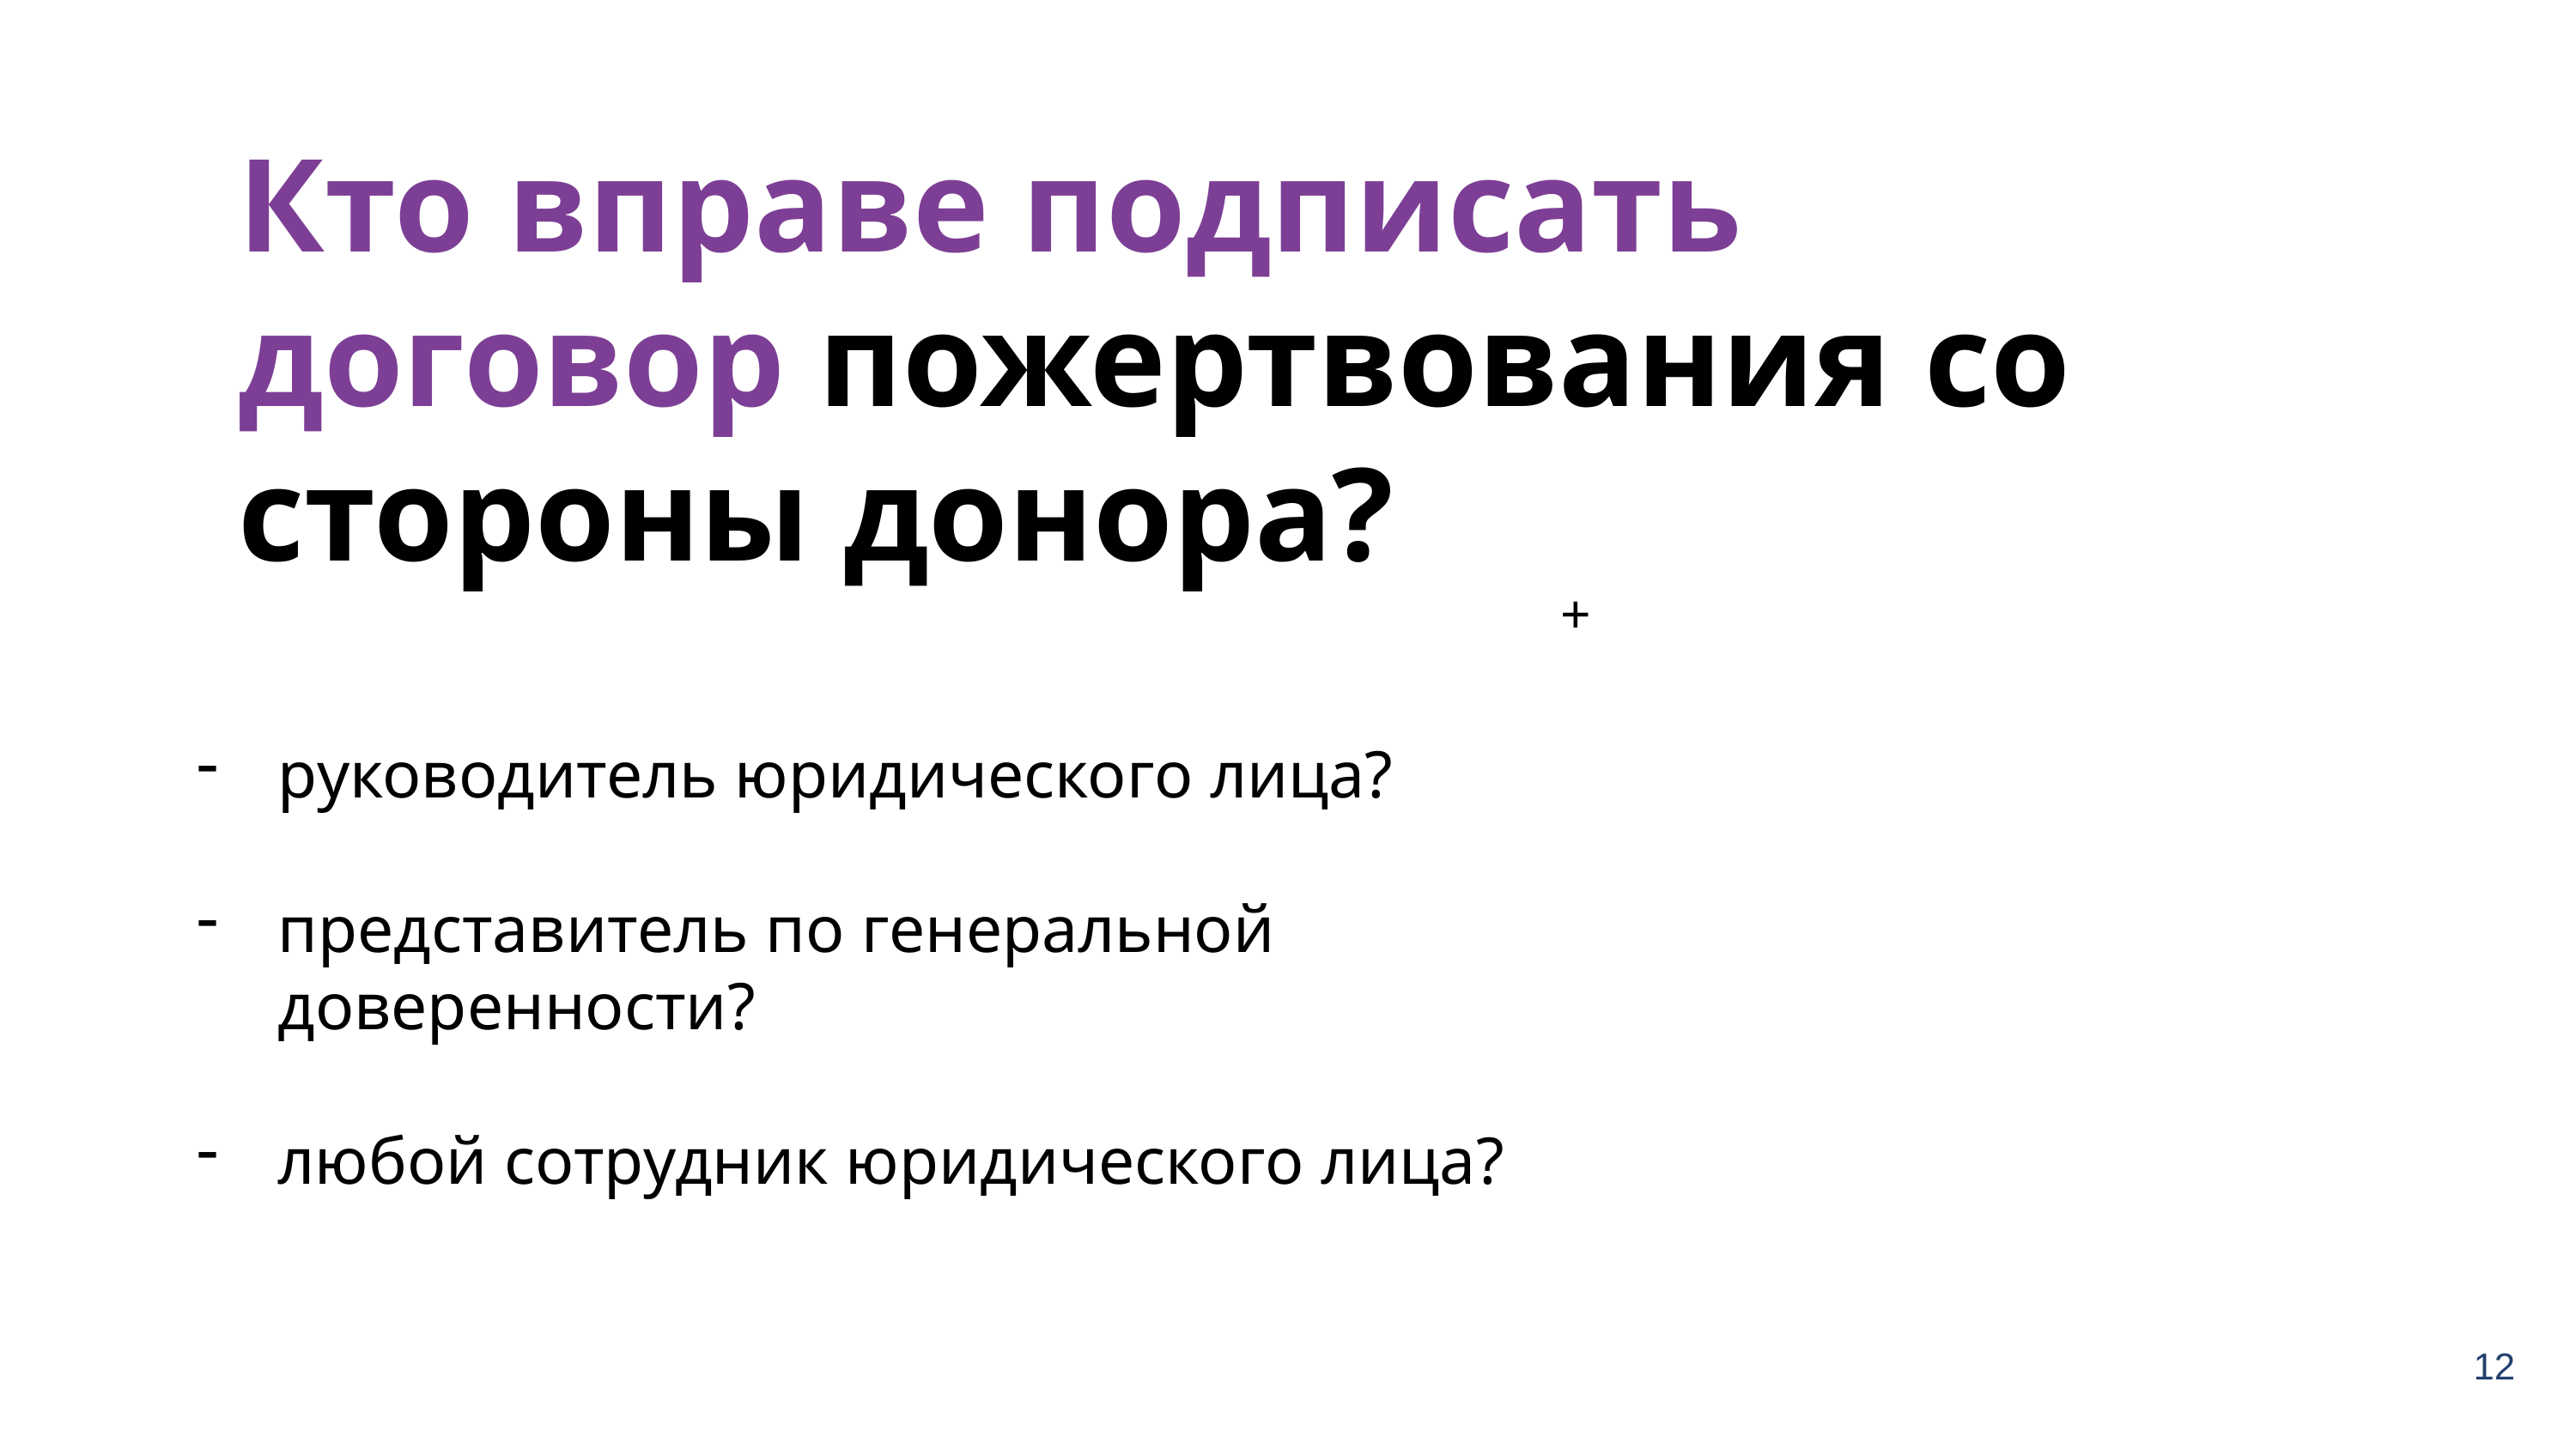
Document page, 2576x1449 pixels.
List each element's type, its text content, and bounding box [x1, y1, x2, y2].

text_box руководитель юридического лица? представитель по генеральной доверенности? любой сотрудник юридического лица? [185, 727, 1774, 1359]
text_box + [1547, 573, 1604, 652]
text_box Кто вправе подписать договор пожертвования со стороны донора? [219, 103, 2232, 294]
text_box 12 [2447, 1323, 2542, 1406]
